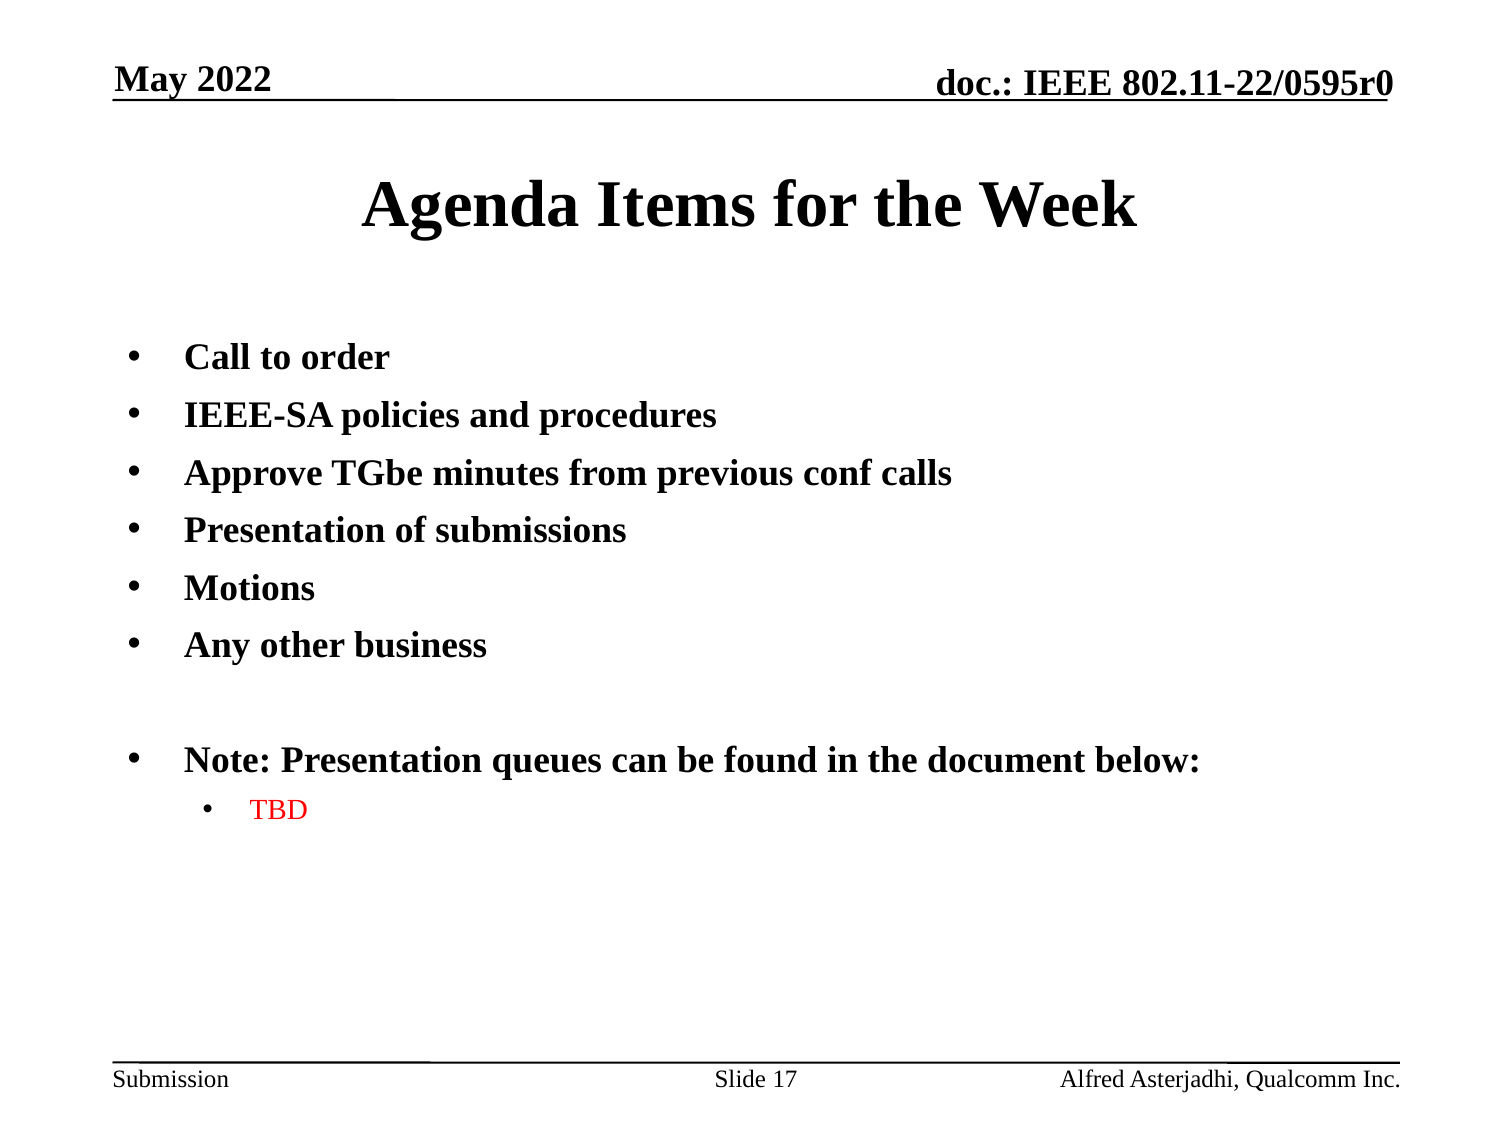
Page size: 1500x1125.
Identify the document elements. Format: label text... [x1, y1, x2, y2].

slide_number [114, 54, 493, 100]
slide_number Slide 17 [712, 1061, 800, 1123]
list Call to order IEEE-SA policies and procedures Approve TGbe minutes from previous conf calls Presentation of submissions Motions Any other business Note: Presentation queues can be found in the document below: TBD [112, 324, 1388, 1000]
title Agenda Items for the Week [112, 112, 1388, 288]
footer Alfred Asterjadhi, Qualcomm Inc. [878, 1061, 1402, 1093]
